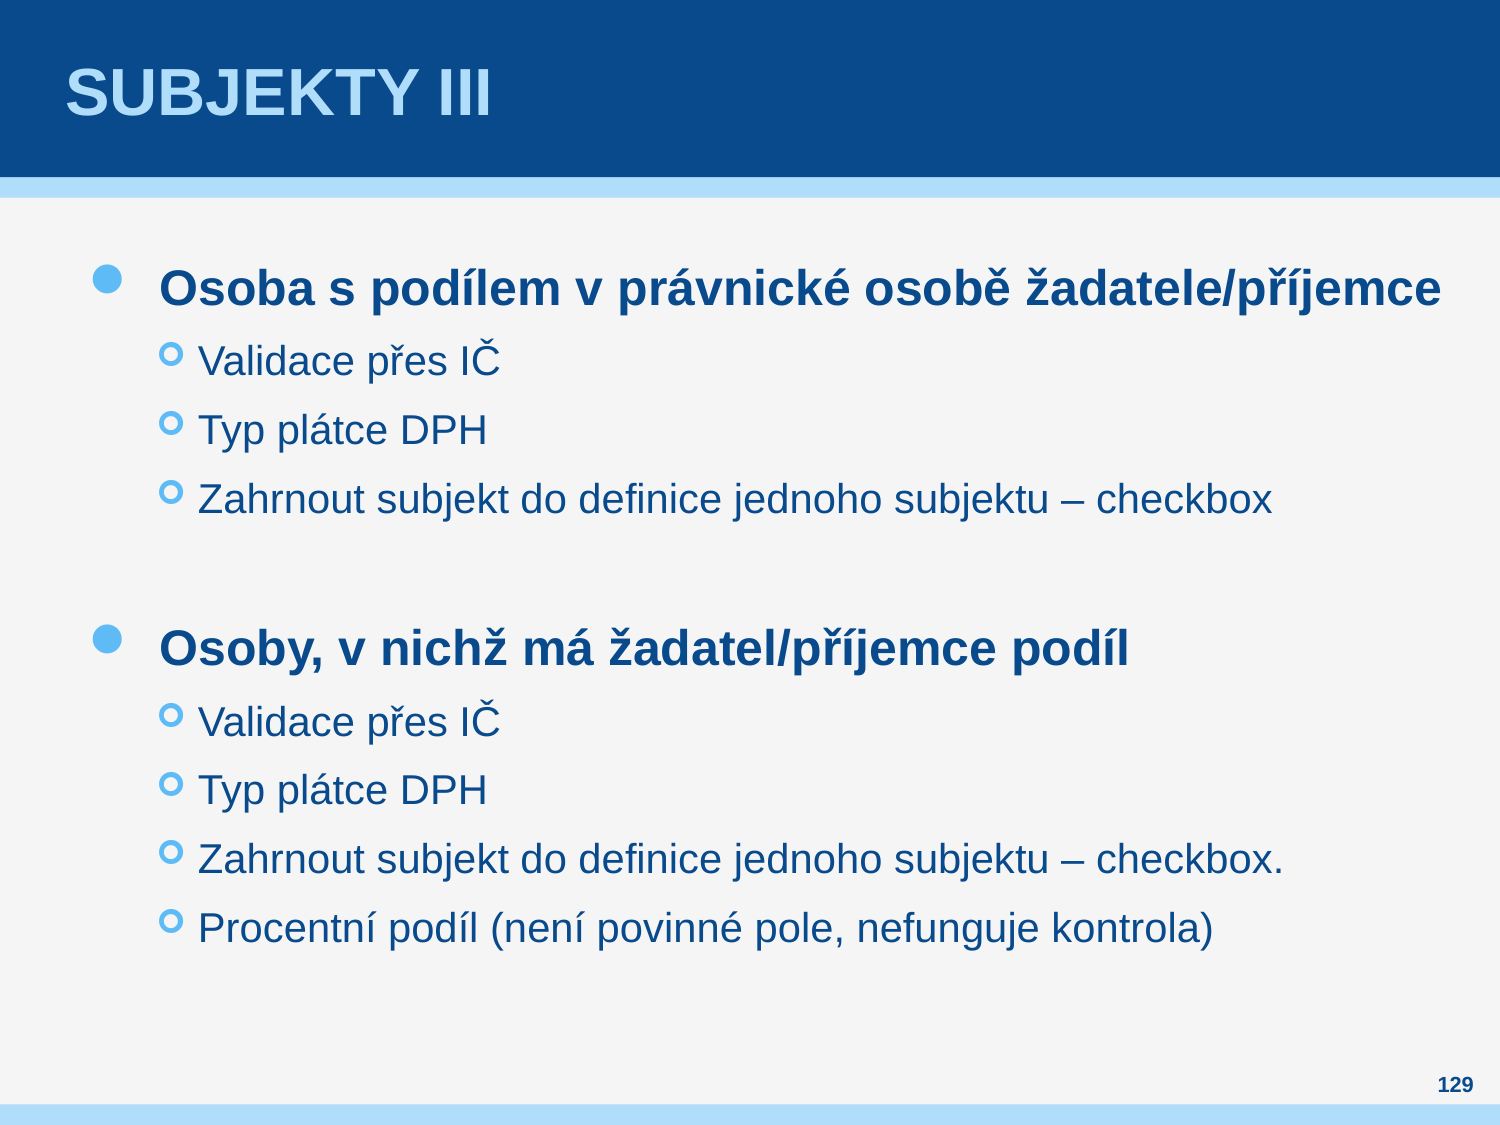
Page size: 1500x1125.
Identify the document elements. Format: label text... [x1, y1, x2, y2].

slide_number 129 [1417, 1068, 1495, 1099]
title Subjekty III [59, 0, 1441, 178]
list Osoba s podílem v právnické osobě žadatele/příjemce Validace přes IČ Typ plátce DPH Zahrnout subjekt do definice jednoho subjektu – checkbox Osoby, v nichž má žadatel/příjemce podíl Validace přes IČ Typ plátce DPH Zahrnout subjekt do definice jednoho subjektu – checkbox. Procentní podíl (není povinné pole, nefunguje kontrola) [88, 255, 1447, 1004]
